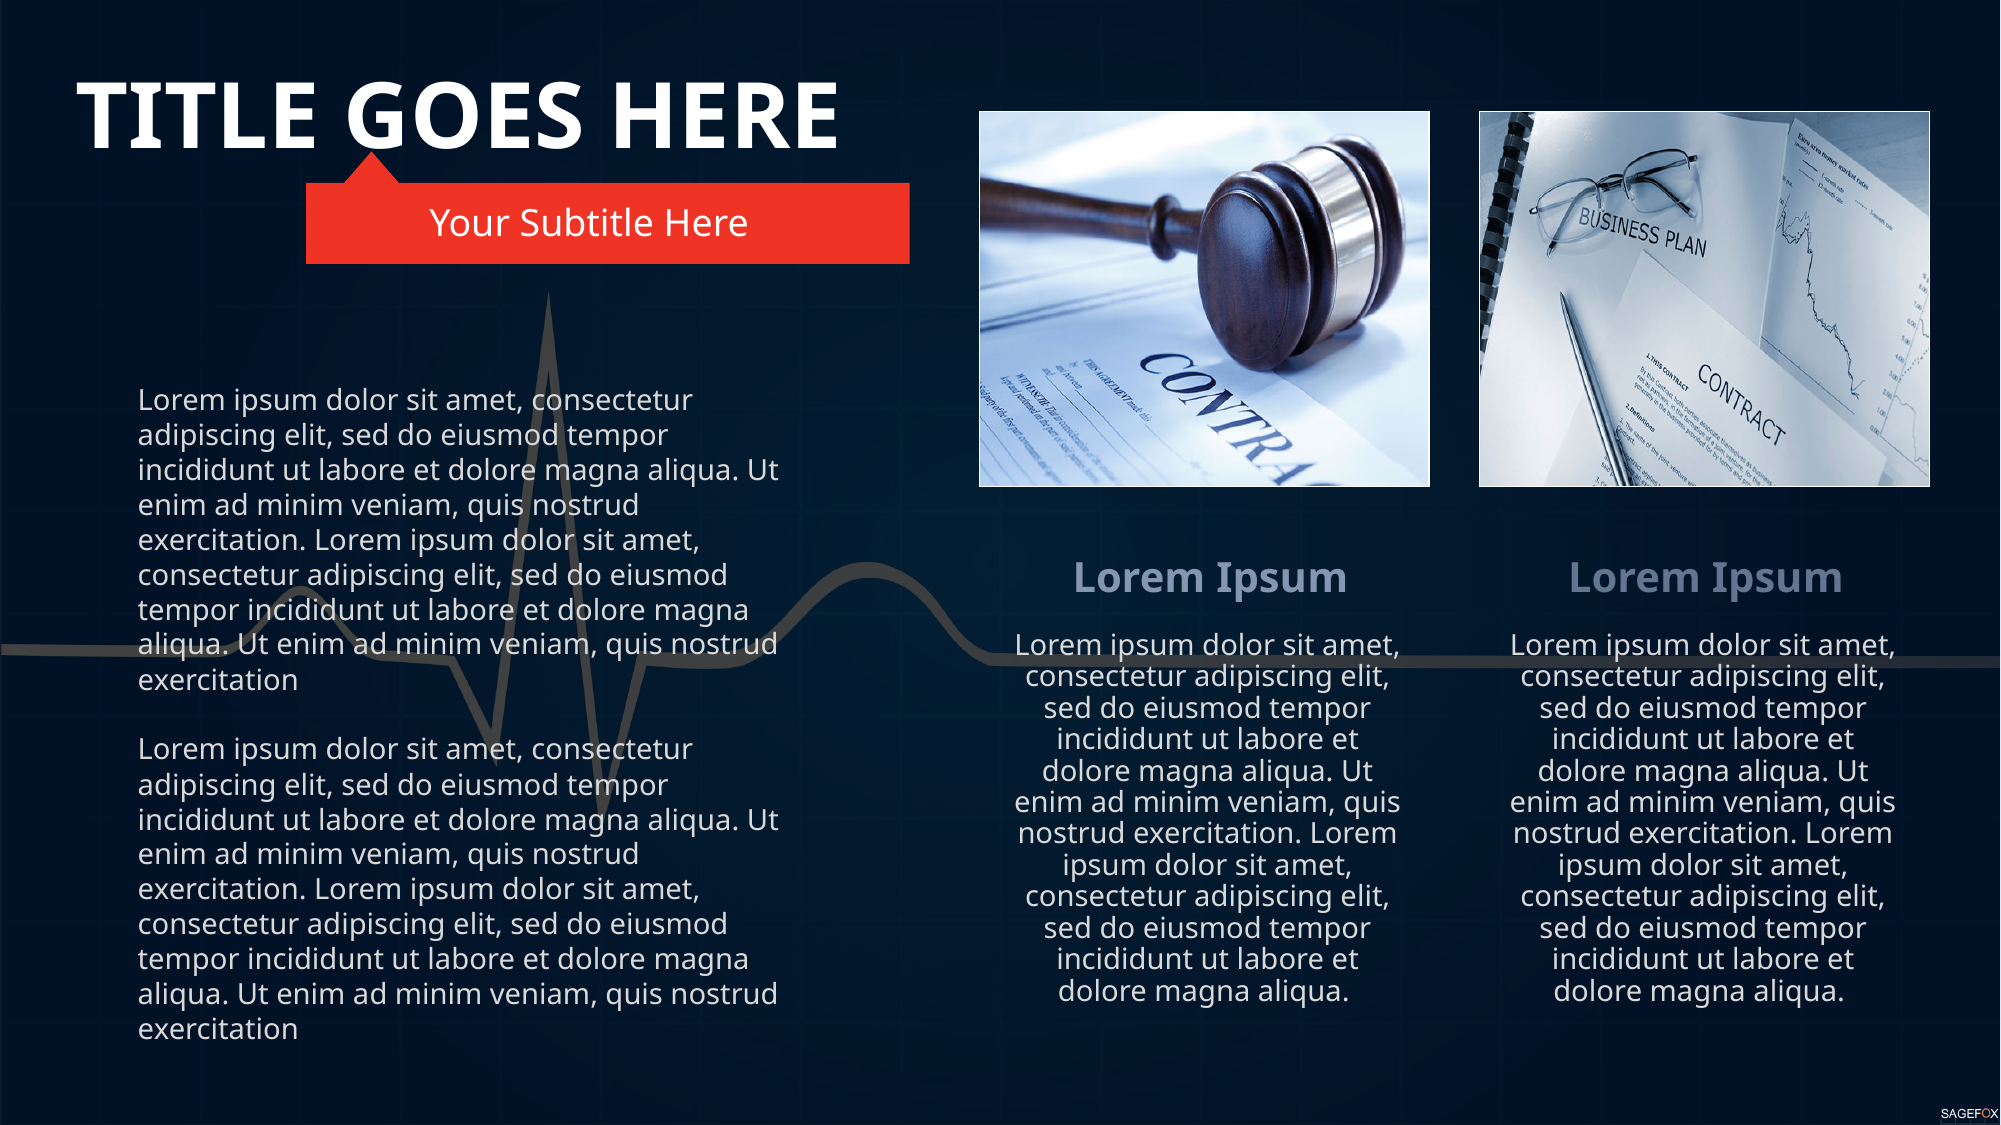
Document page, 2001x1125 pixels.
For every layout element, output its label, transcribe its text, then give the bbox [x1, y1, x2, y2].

text_box Lorem ipsum dolor sit amet, consectetur adipiscing elit, sed do eiusmod tempor incididunt ut labore et dolore magna aliqua. Ut enim ad minim veniam, quis nostrud exercitation. Lorem ipsum dolor sit amet, consectetur adipiscing elit, sed do eiusmod tempor incididunt ut labore et dolore magna aliqua. Ut enim ad minim veniam, quis nostrud exercitation Lorem ipsum dolor sit amet, consectetur adipiscing elit, sed do eiusmod tempor incididunt ut labore et dolore magna aliqua. Ut enim ad minim veniam, quis nostrud exercitation. Lorem ipsum dolor sit amet, consectetur adipiscing elit, sed do eiusmod tempor incididunt ut labore et dolore magna aliqua. Ut enim ad minim veniam, quis nostrud exercitation [122, 373, 798, 1125]
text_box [1013, 543, 1404, 1006]
picture [0, 0, 2001, 1125]
text_box TITLE GOES HERE [60, 49, 965, 175]
text_box [1478, 110, 1930, 487]
text_box [978, 110, 1430, 487]
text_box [306, 151, 910, 264]
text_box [1509, 543, 1900, 1006]
